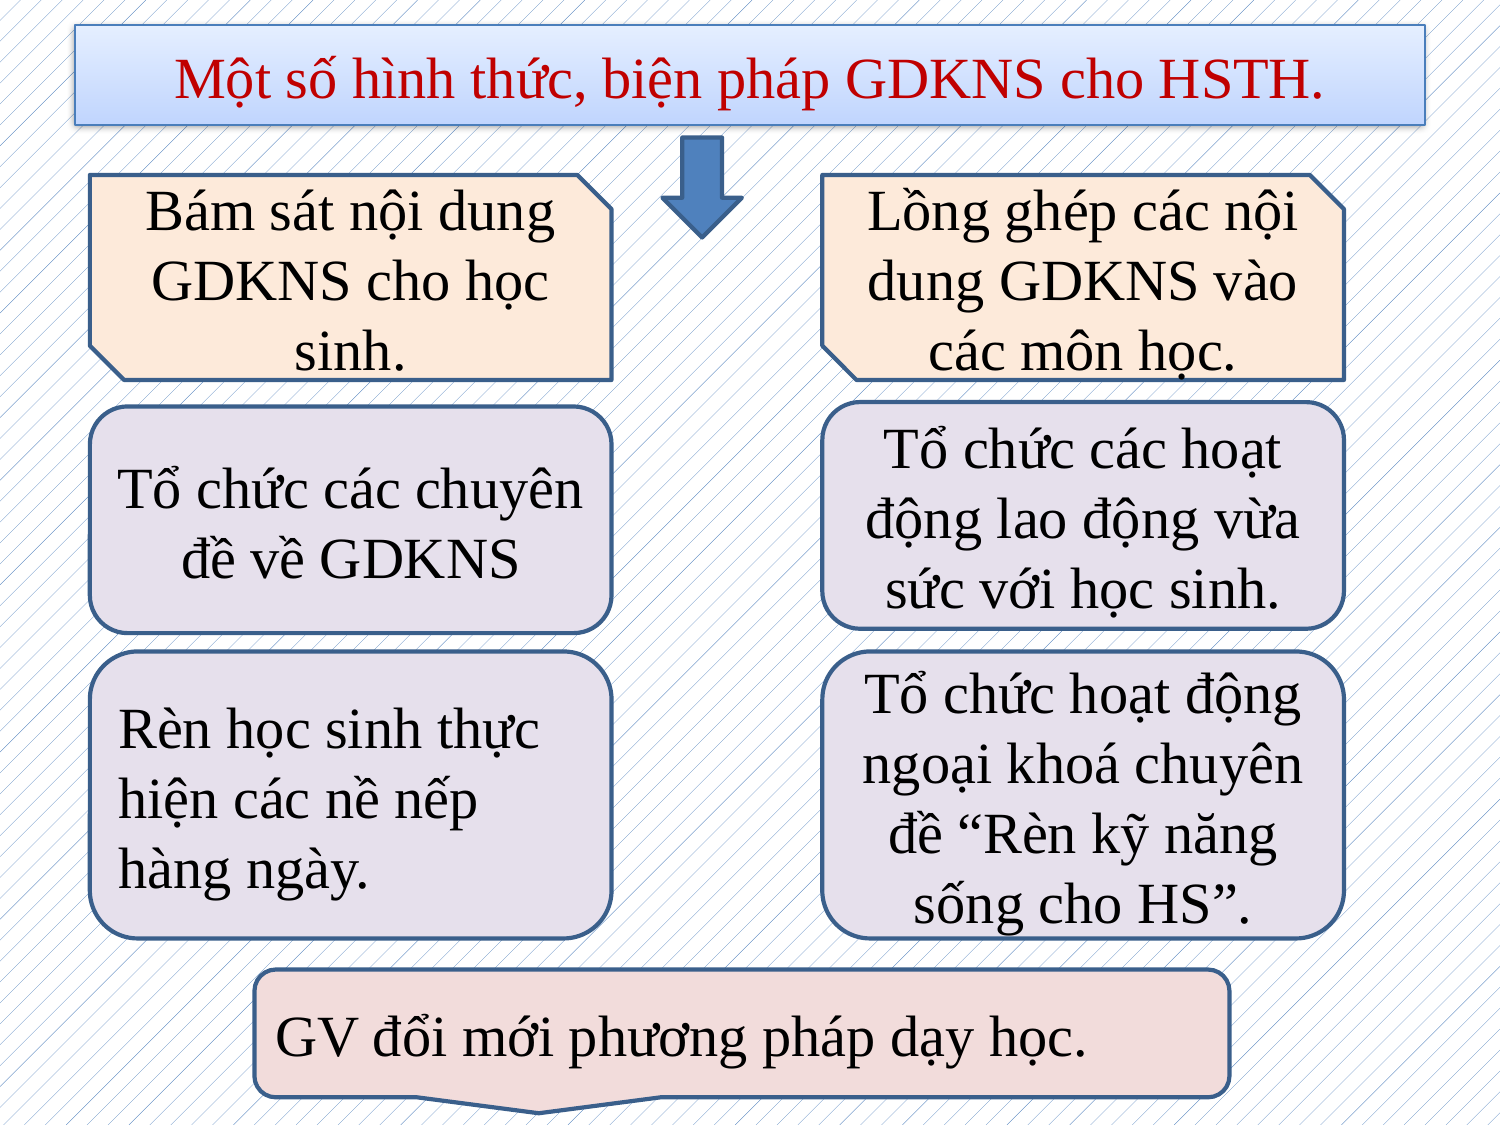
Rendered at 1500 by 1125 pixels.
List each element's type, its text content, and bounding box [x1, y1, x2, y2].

text_box [660, 135, 744, 240]
title Một số hình thức, biện pháp GDKNS cho HSTH. [74, 24, 1426, 126]
text_box Tổ chức các hoạt động lao động vừa sức với học sinh. [820, 399, 1347, 631]
text_box Rèn học sinh thực hiện các nề nếp hàng ngày. [87, 649, 614, 941]
text_box GV đổi mới phương pháp dạy học. [252, 967, 1232, 1116]
text_box Tổ chức hoạt động ngoại khoá chuyên đề “Rèn kỹ năng sống cho HS”. [820, 649, 1347, 941]
text_box Tổ chức các chuyên đề về GDKNS [87, 404, 614, 636]
text_box Lồng ghép các nội dung GDKNS vào các môn học. [820, 172, 1347, 383]
text_box Bám sát nội dung GDKNS cho học sinh. [87, 172, 614, 383]
